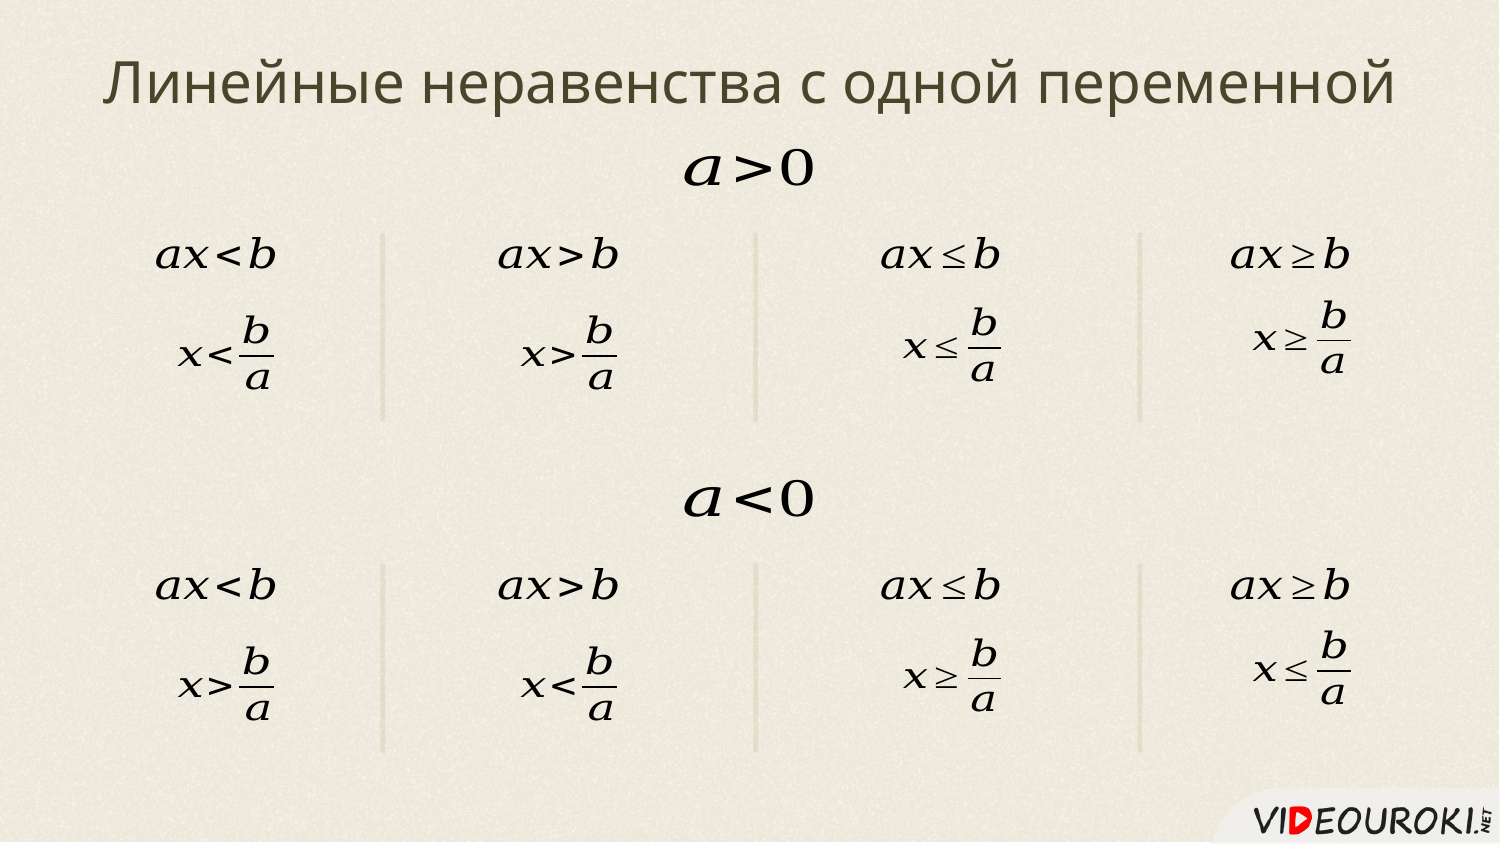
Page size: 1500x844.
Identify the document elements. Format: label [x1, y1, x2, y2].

picture [0, 0, 1500, 842]
text_box [1210, 787, 1500, 844]
